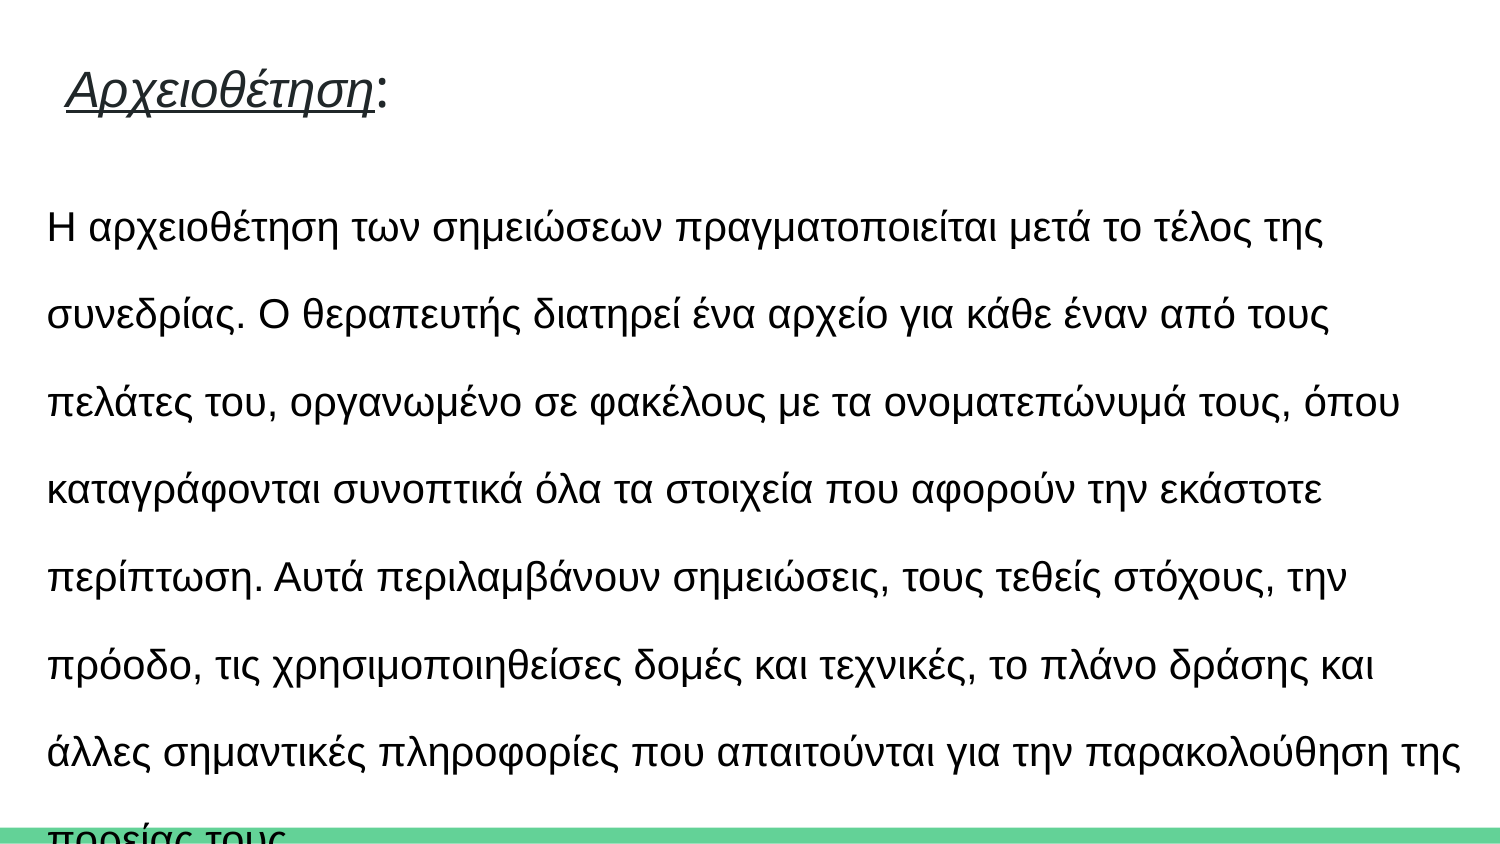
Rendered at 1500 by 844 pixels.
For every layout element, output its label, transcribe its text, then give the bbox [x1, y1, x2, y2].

title Αρχειοθέτηση: [51, 39, 1449, 134]
list Η αρχειοθέτηση των σημειώσεων πραγματοποιείται μετά το τέλος της συνεδρίας. Ο θεραπευτής διατηρεί ένα αρχείο για κάθε έναν από τους πελάτες του, οργανωμένο σε φακέλους με τα ονοματεπώνυμά τους, όπου καταγράφονται συνοπτικά όλα τα στοιχεία που αφορούν την εκάστοτε περίπτωση. Αυτά περιλαμβάνουν σημειώσεις, τους τεθείς στόχους, την πρόοδο, τις χρησιμοποιηθείσες δομές και τεχνικές, το πλάνο δράσης και άλλες σημαντικές πληροφορίες που απαιτούνται για την παρακολούθηση της πορείας τους. [31, 147, 1477, 740]
